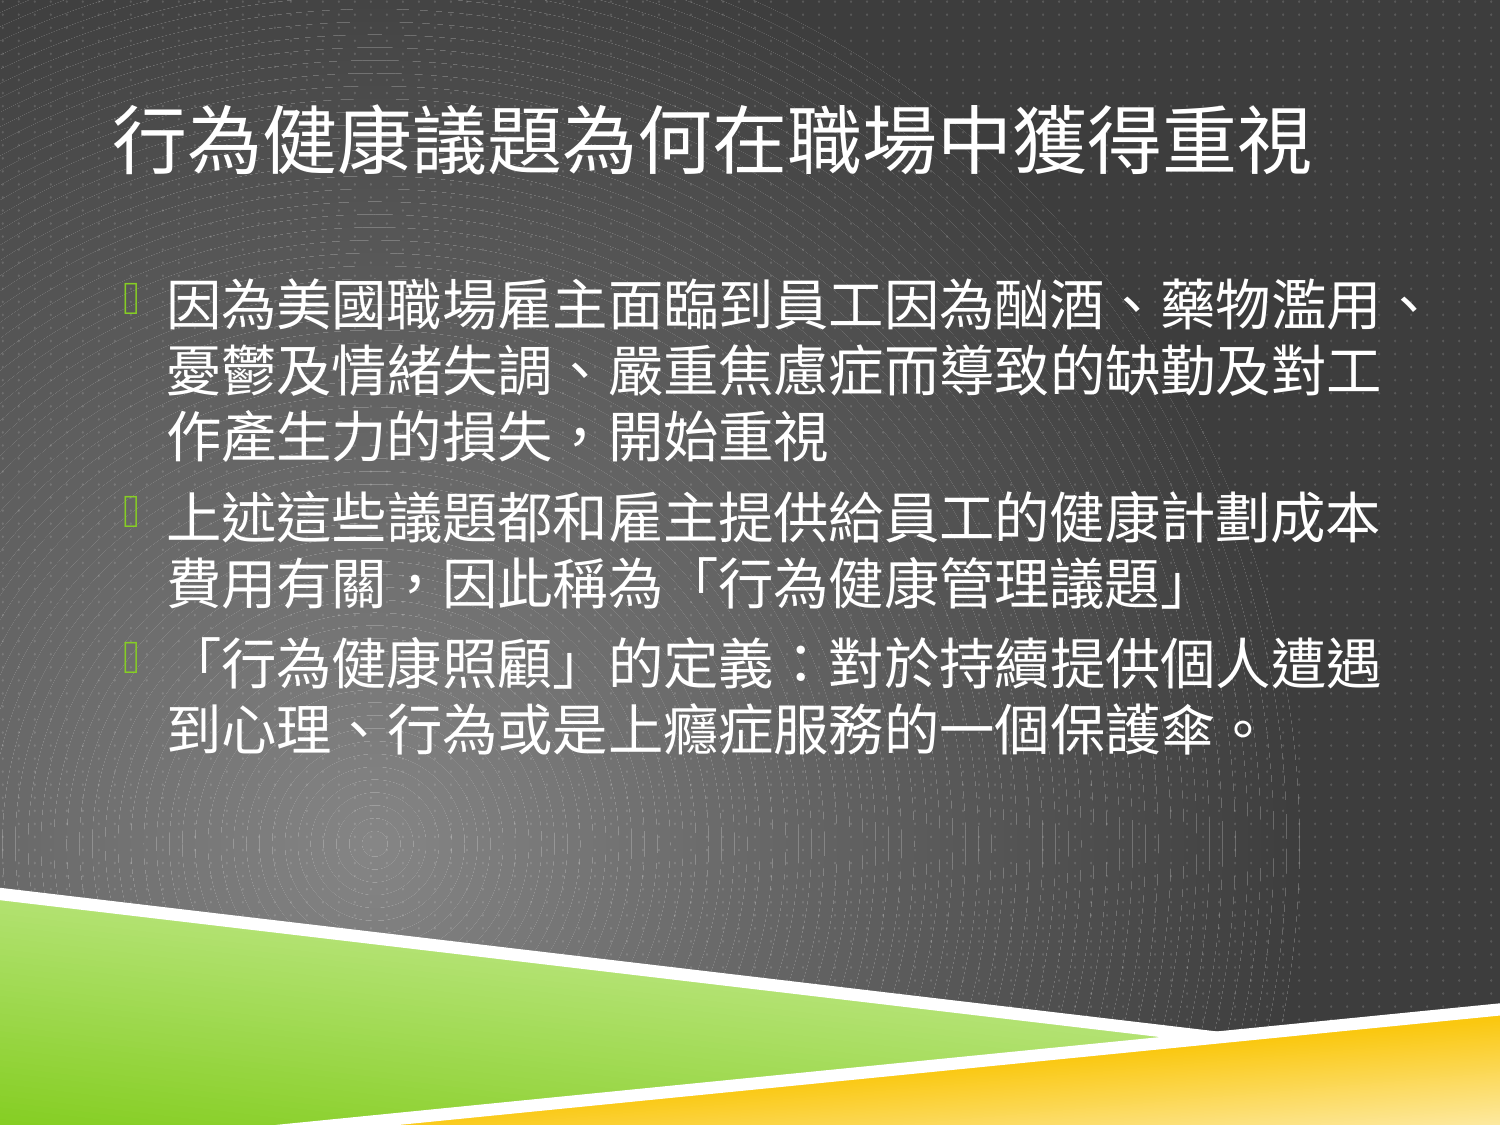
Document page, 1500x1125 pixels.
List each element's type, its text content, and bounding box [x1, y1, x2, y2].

list 因為美國職場雇主面臨到員工因為酗酒、藥物濫用、憂鬱及情緒失調、嚴重焦慮症而導致的缺勤及對工作產生力的損失，開始重視 上述這些議題都和雇主提供給員工的健康計劃成本費用有關，因此稱為「行為健康管理議題」 「行為健康照顧」的定義：對於持續提供個人遭遇到心理、行為或是上癮症服務的一個保護傘。 [112, 262, 1388, 875]
title 行為健康議題為何在職場中獲得重視 [112, 45, 1388, 233]
